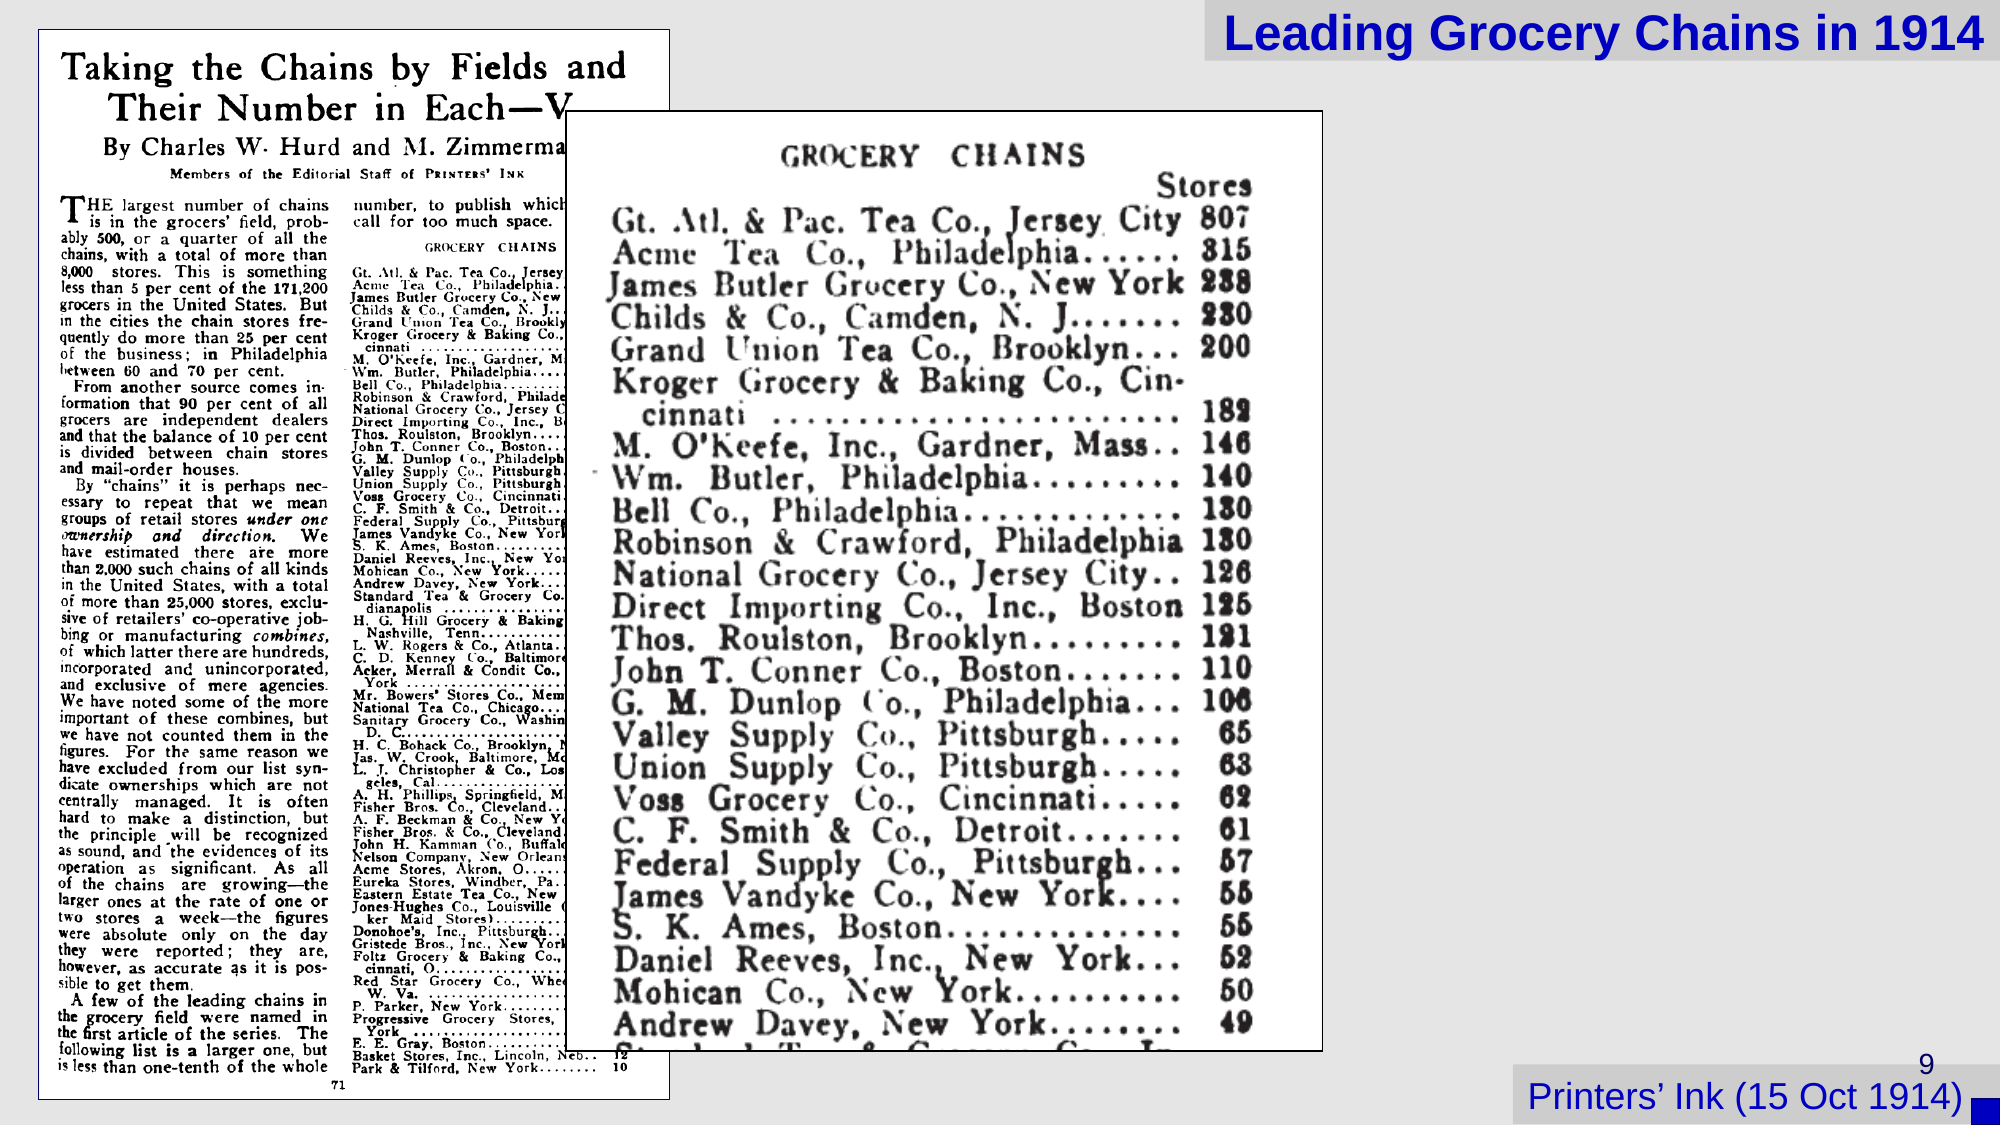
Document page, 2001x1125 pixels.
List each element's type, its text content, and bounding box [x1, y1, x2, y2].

picture [39, 29, 1322, 1100]
title Leading Grocery Chains in 1914 [1204, 0, 2000, 61]
text_box [1971, 1099, 2000, 1125]
slide_number 9 [1533, 1024, 1951, 1064]
text_box Printers’ Ink (15 Oct 1914) [1512, 1064, 2000, 1125]
